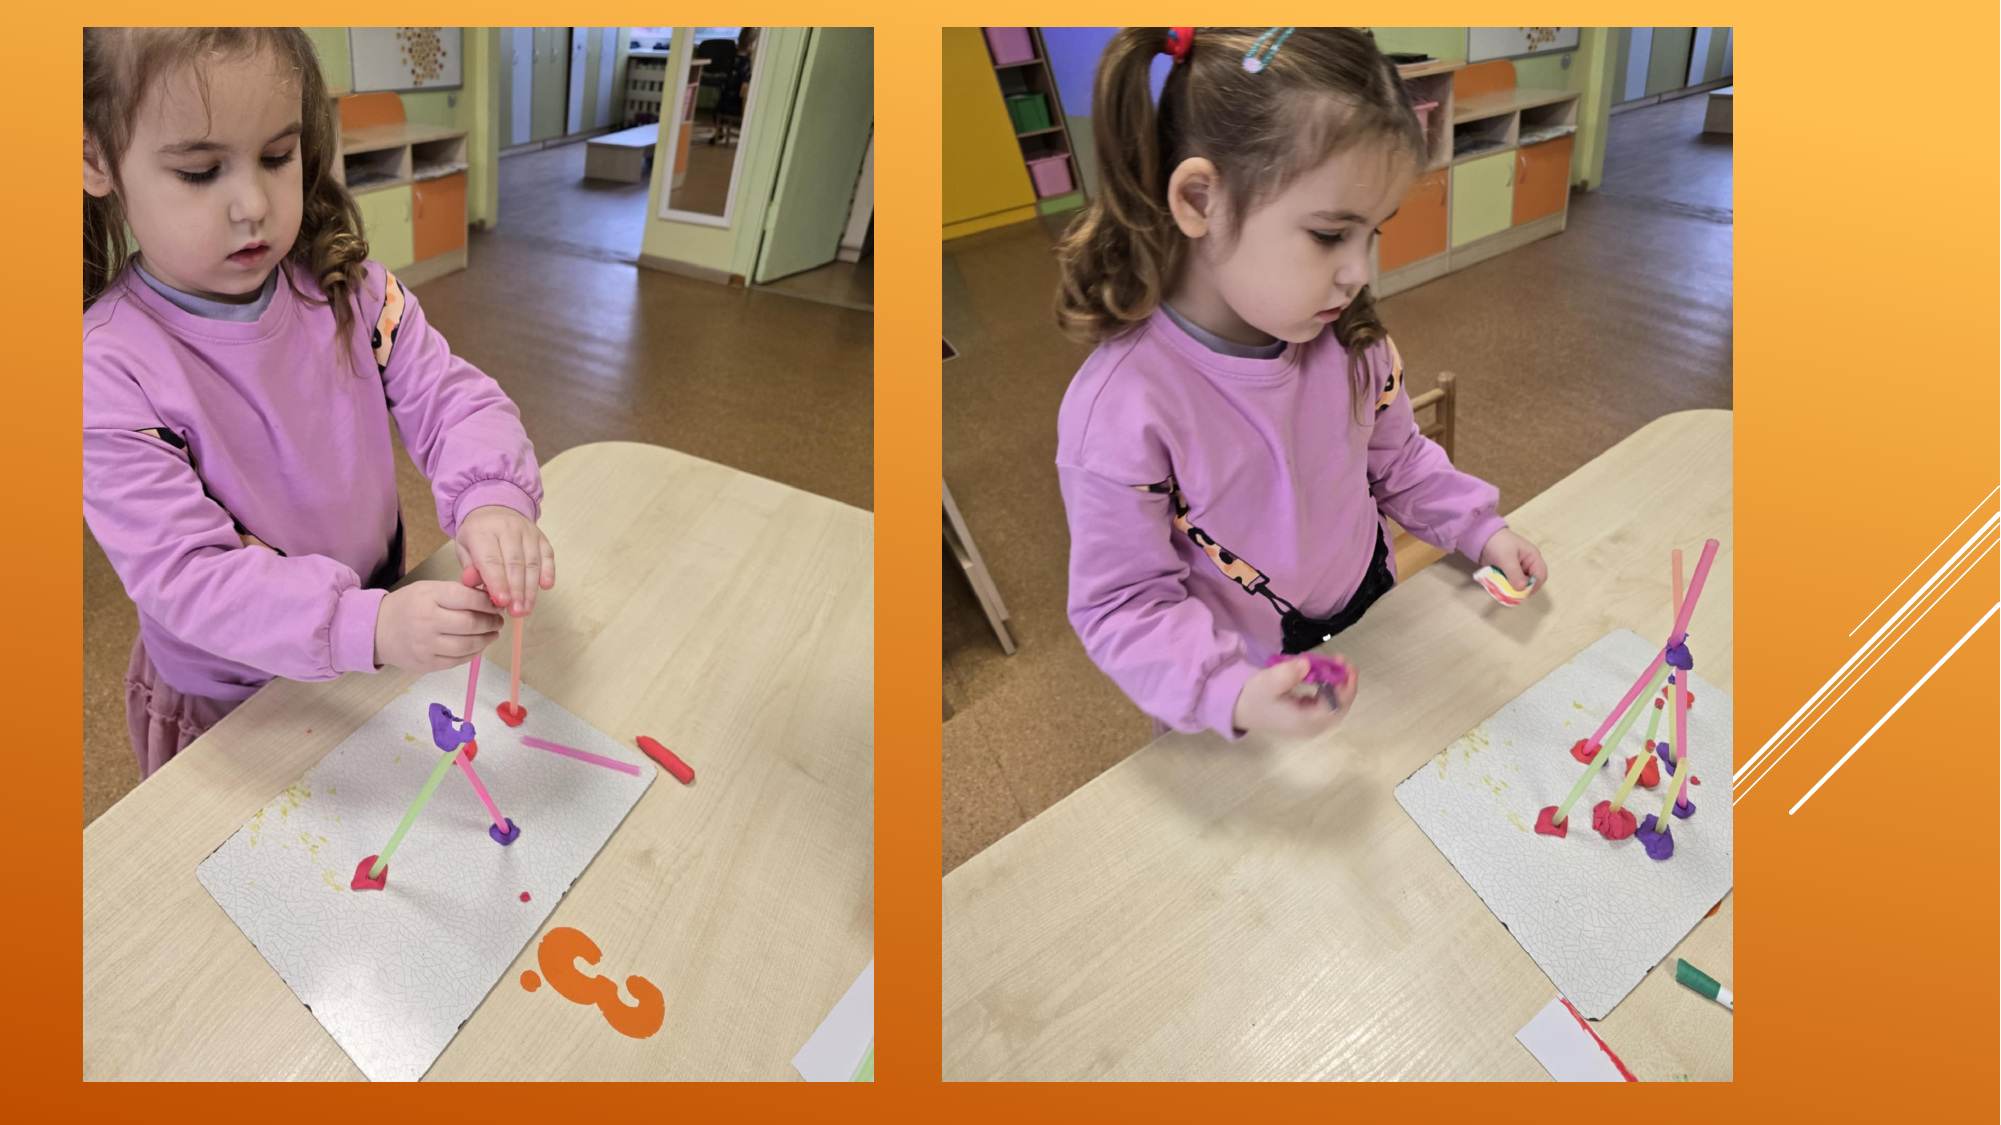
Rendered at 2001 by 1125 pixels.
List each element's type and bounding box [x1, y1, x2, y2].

picture [942, 27, 1734, 1082]
picture [83, 27, 875, 1082]
